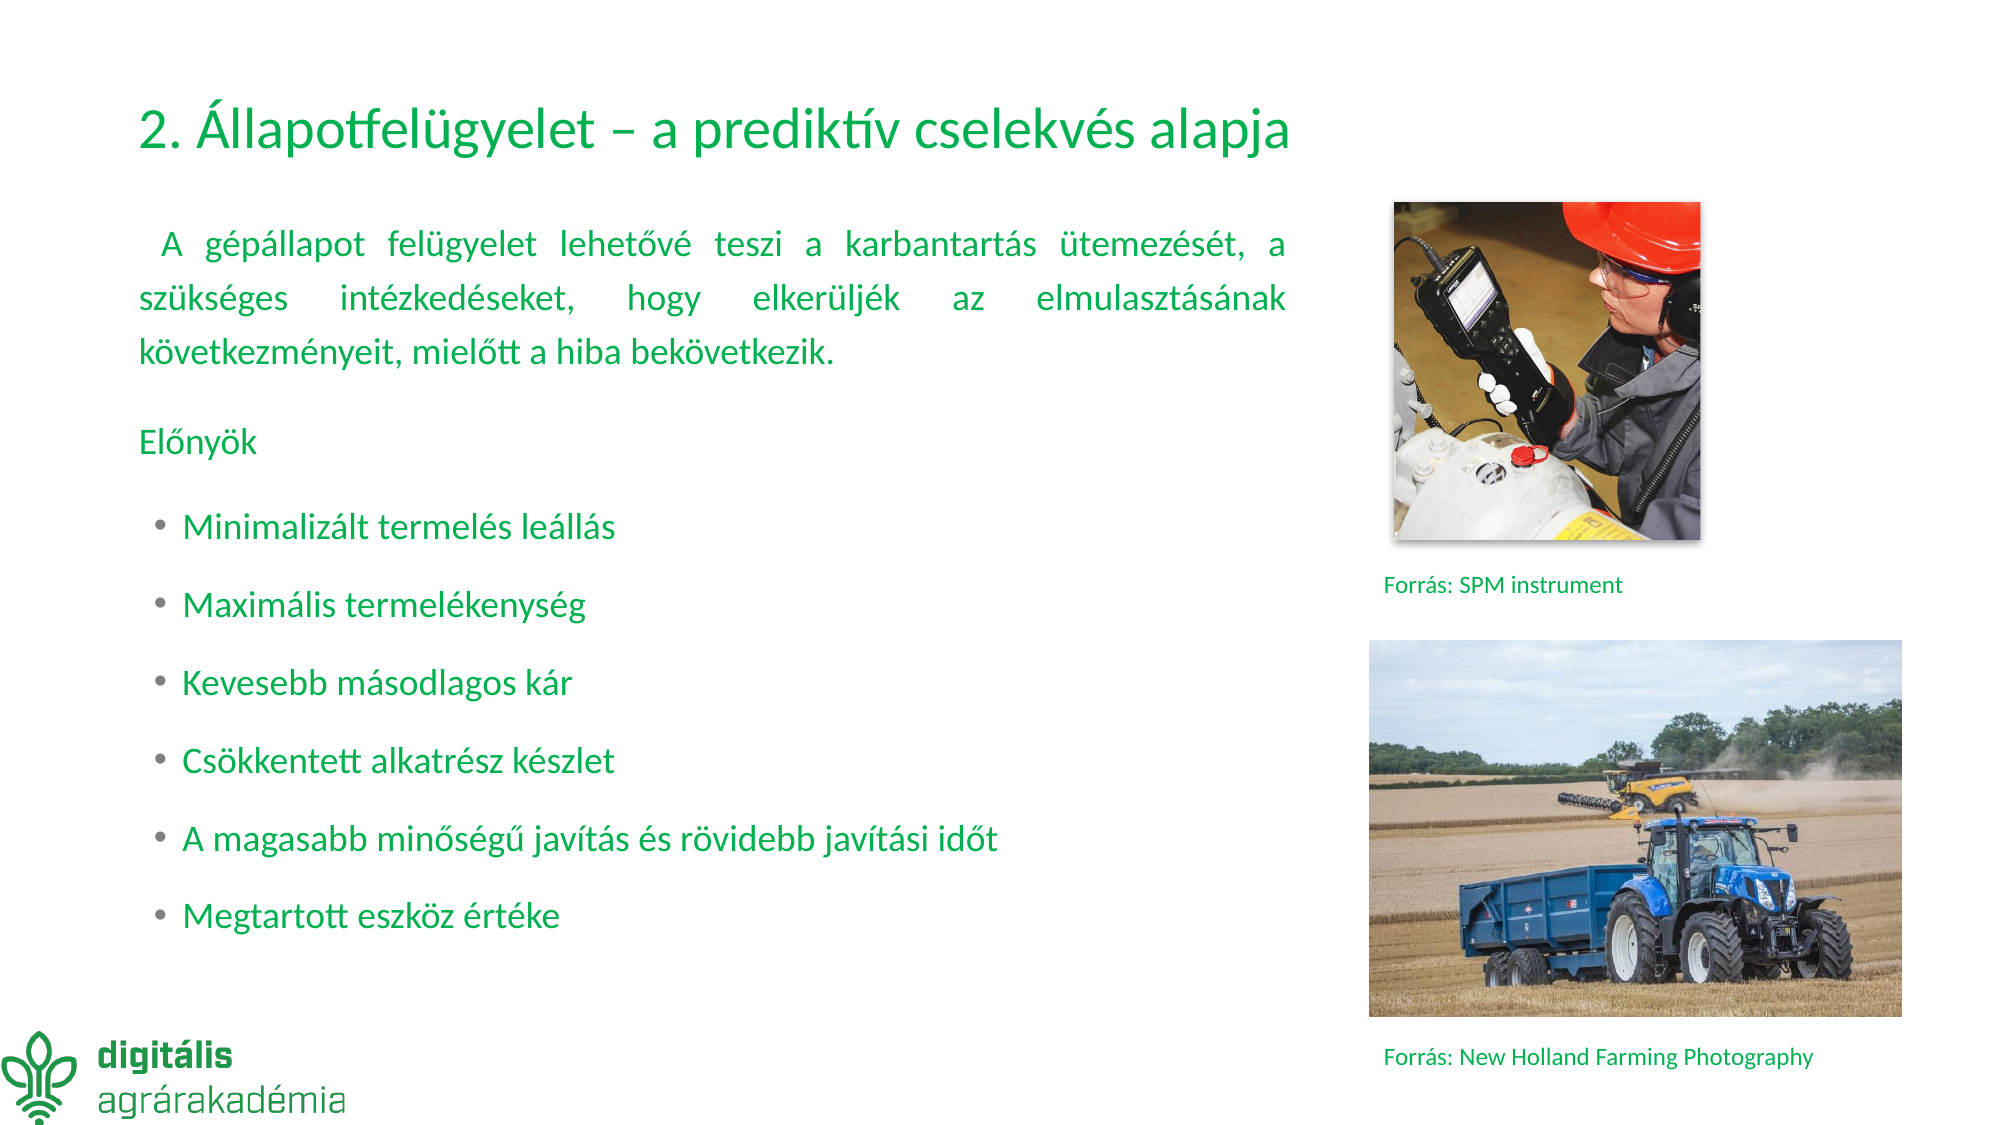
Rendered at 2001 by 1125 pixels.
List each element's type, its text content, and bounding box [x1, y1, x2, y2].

text_box Forrás: New Holland Farming Photography [1369, 1032, 1886, 1078]
picture [0, 1031, 345, 1125]
picture [1393, 202, 1701, 541]
text_box A gépállapot felügyelet lehetővé teszi a karbantartás ütemezését, a szükséges intézkedéseket, hogy elkerüljék az elmulasztásának következményeit, mielőtt a hiba bekövetkezik. Előnyök Minimalizált termelés leállás Maximális termelékenység Kevesebb másodlagos kár Csökkentett alkatrész készlet A magasabb minőségű javítás és rövidebb javítási időt Megtartott eszköz értéke [123, 202, 1303, 1017]
text_box 2. Állapotfelügyelet – a prediktív cselekvés alapja [123, 82, 1714, 168]
picture [1368, 640, 1902, 1017]
text_box Forrás: SPM instrument [1369, 561, 1886, 606]
